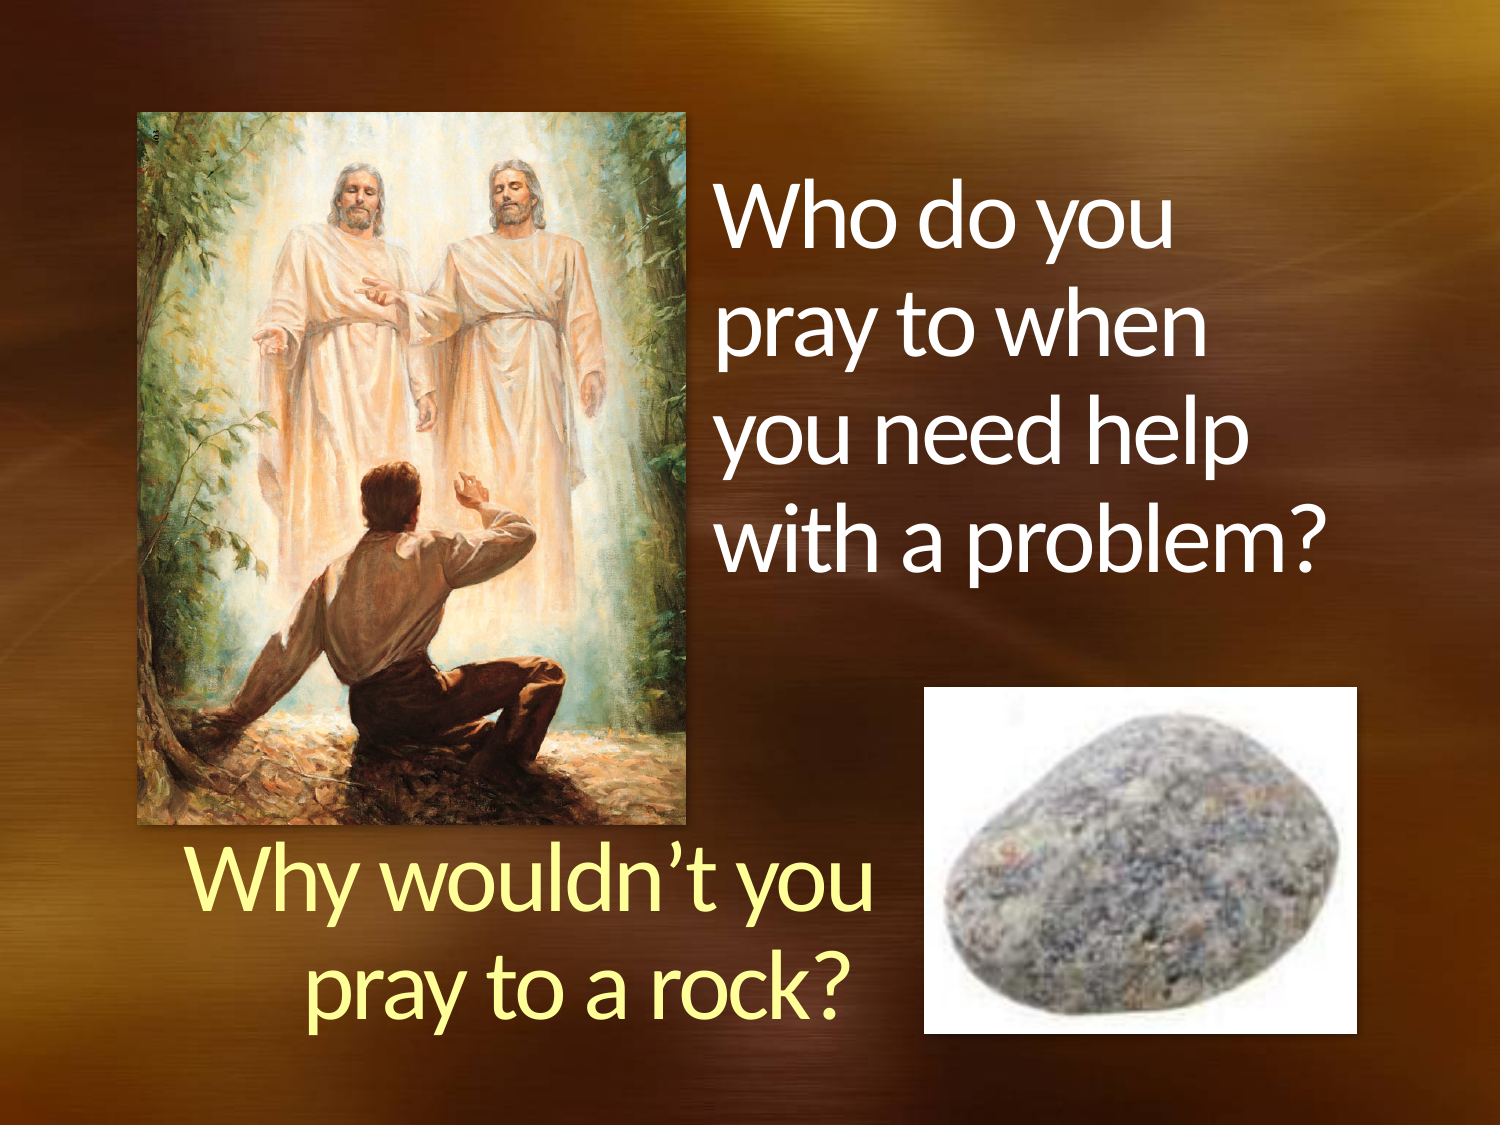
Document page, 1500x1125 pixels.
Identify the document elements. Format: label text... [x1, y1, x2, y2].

title Who do you pray to when you need help with a problem? [712, 162, 1350, 599]
picture [0, 0, 1500, 1125]
text_box Why wouldn’t you pray to a rock? [137, 824, 875, 1041]
